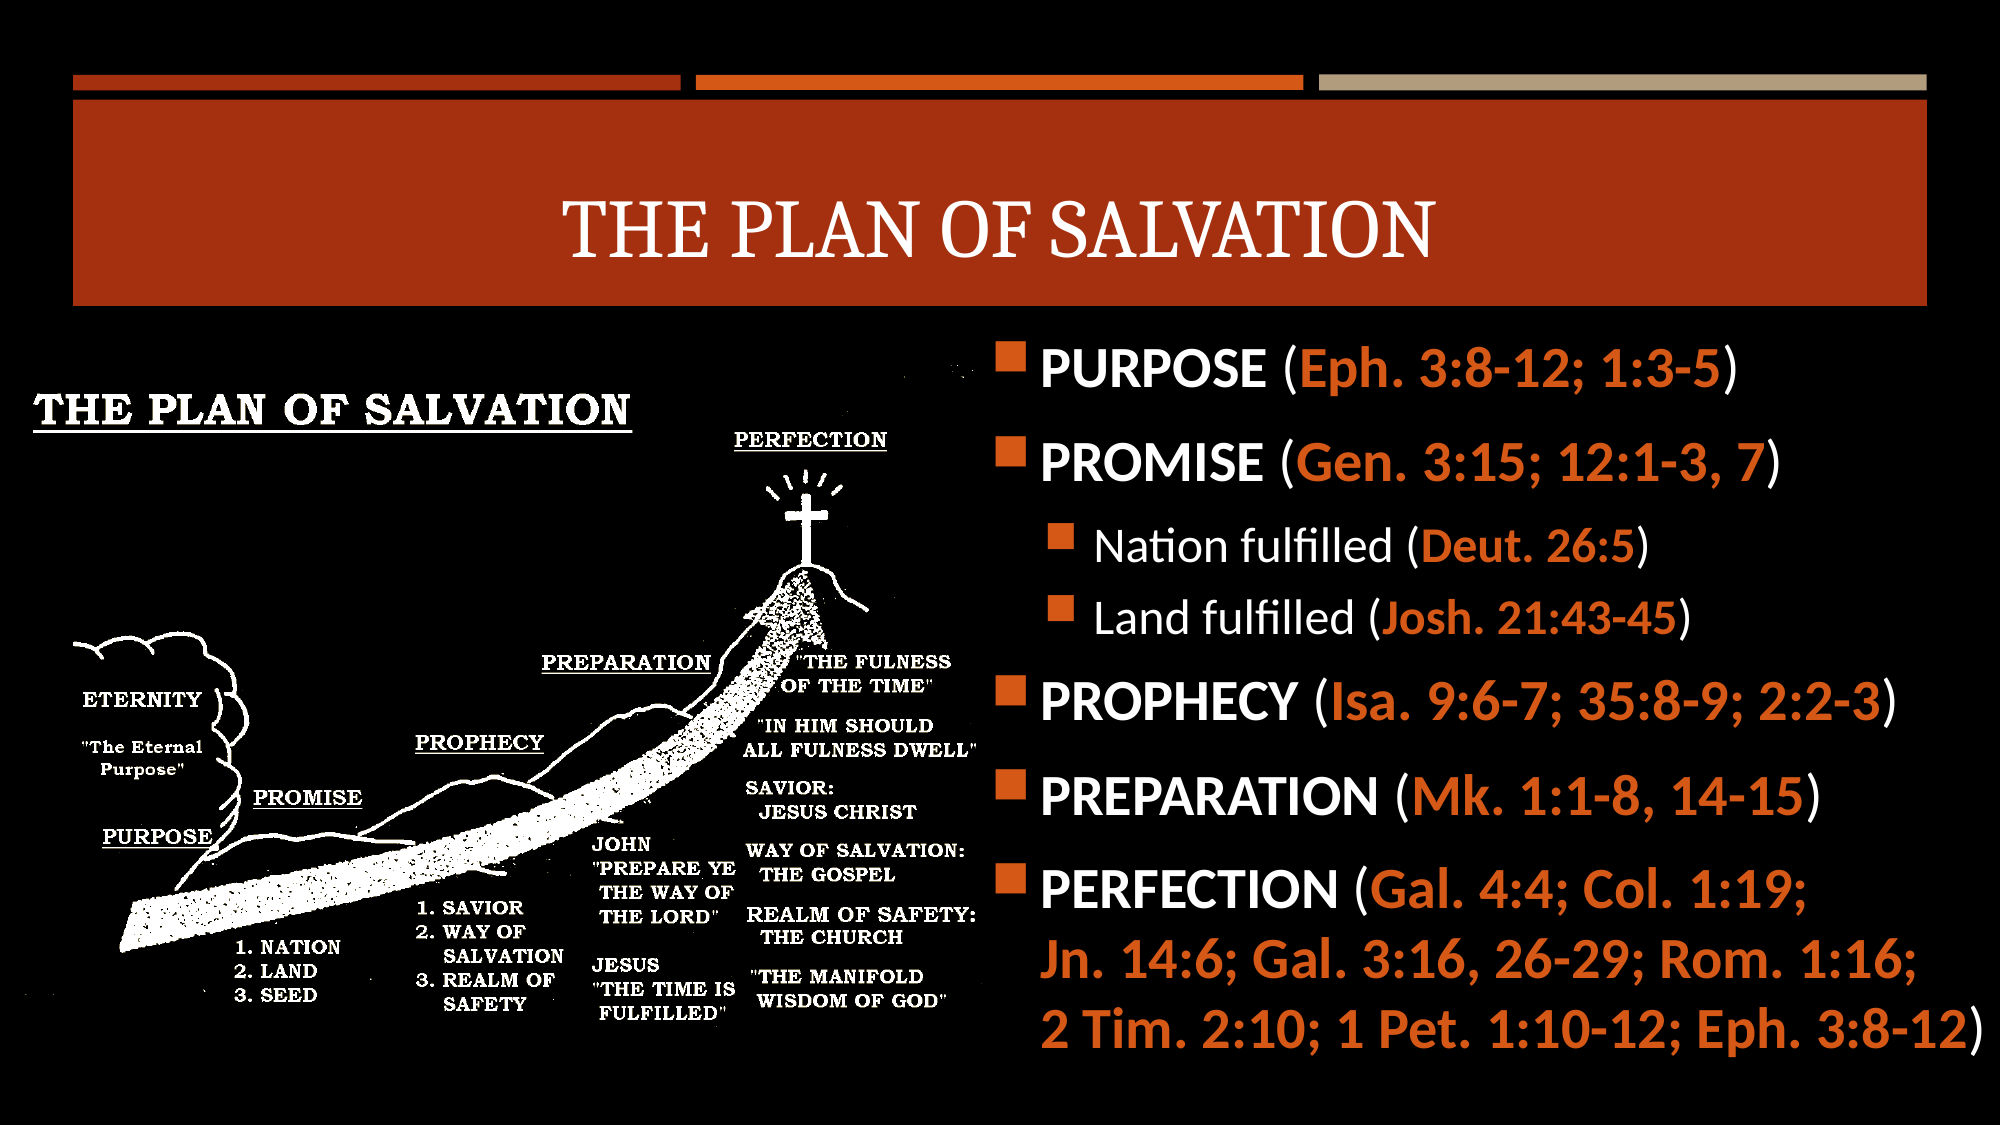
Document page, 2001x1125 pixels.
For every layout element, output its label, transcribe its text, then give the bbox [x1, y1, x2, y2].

list PURPOSE (Eph. 3:8-12; 1:3-5) PROMISE (Gen. 3:15; 12:1-3, 7) Nation fulfilled (Deut. 26:5) Land fulfilled (Josh. 21:43-45) PROPHECY (Isa. 9:6-7; 35:8-9; 2:2-3) PREPARATION (Mk. 1:1-8, 14-15) PERFECTION (Gal. 4:4; Col. 1:19; Jn. 14:6; Gal. 3:16, 26-29; Rom. 1:16; 2 Tim. 2:10; 1 Pet. 1:10-12; Eph. 3:8-12) [975, 321, 2000, 1117]
title The Plan of Salvation [95, 119, 1905, 282]
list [14, 364, 983, 1044]
